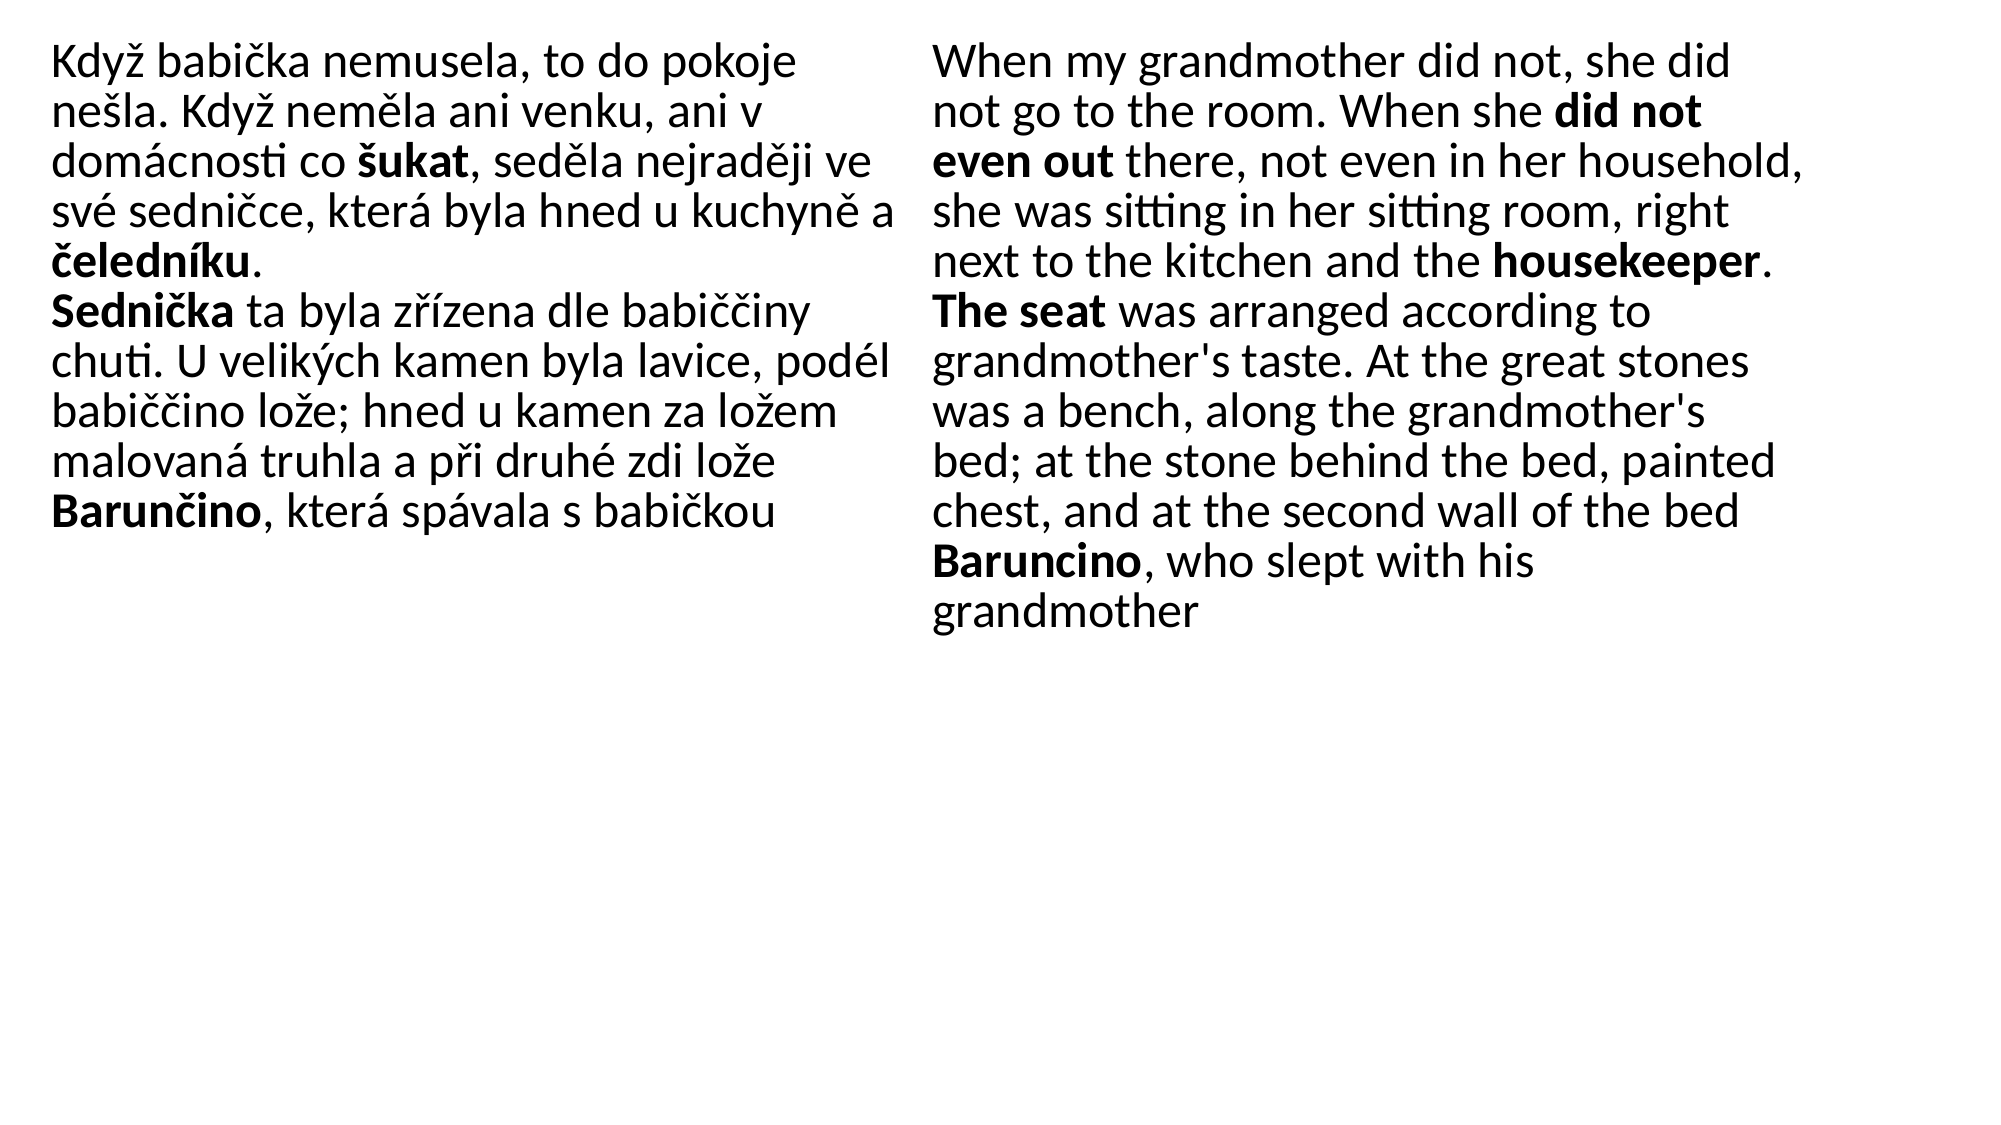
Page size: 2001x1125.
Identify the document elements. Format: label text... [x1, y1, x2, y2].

table_header When my grandmother did not, she did not go to the room. When she did not even out there, not even in her household, she was sitting in her sitting room, right next to the kitchen and the housekeeper. The seat was arranged according to grandmother's taste. At the great stones was a bench, along the grandmother's bed; at the stone behind the bed, painted chest, and at the second wall of the bed Baruncino, who slept with his grandmother [917, 32, 1821, 1046]
table_header Když babička nemusela, to do pokoje nešla. Když neměla ani venku, ani v domácnosti co šukat, seděla nejraději ve své sedničce, která byla hned u kuchyně a čeledníku. Sednička ta byla zřízena dle babiččiny chuti. U velikých kamen byla lavice, podél babiččino lože; hned u kamen za ložem malovaná truhla a při druhé zdi lože Barunčino, která spávala s babičkou [36, 32, 917, 1046]
